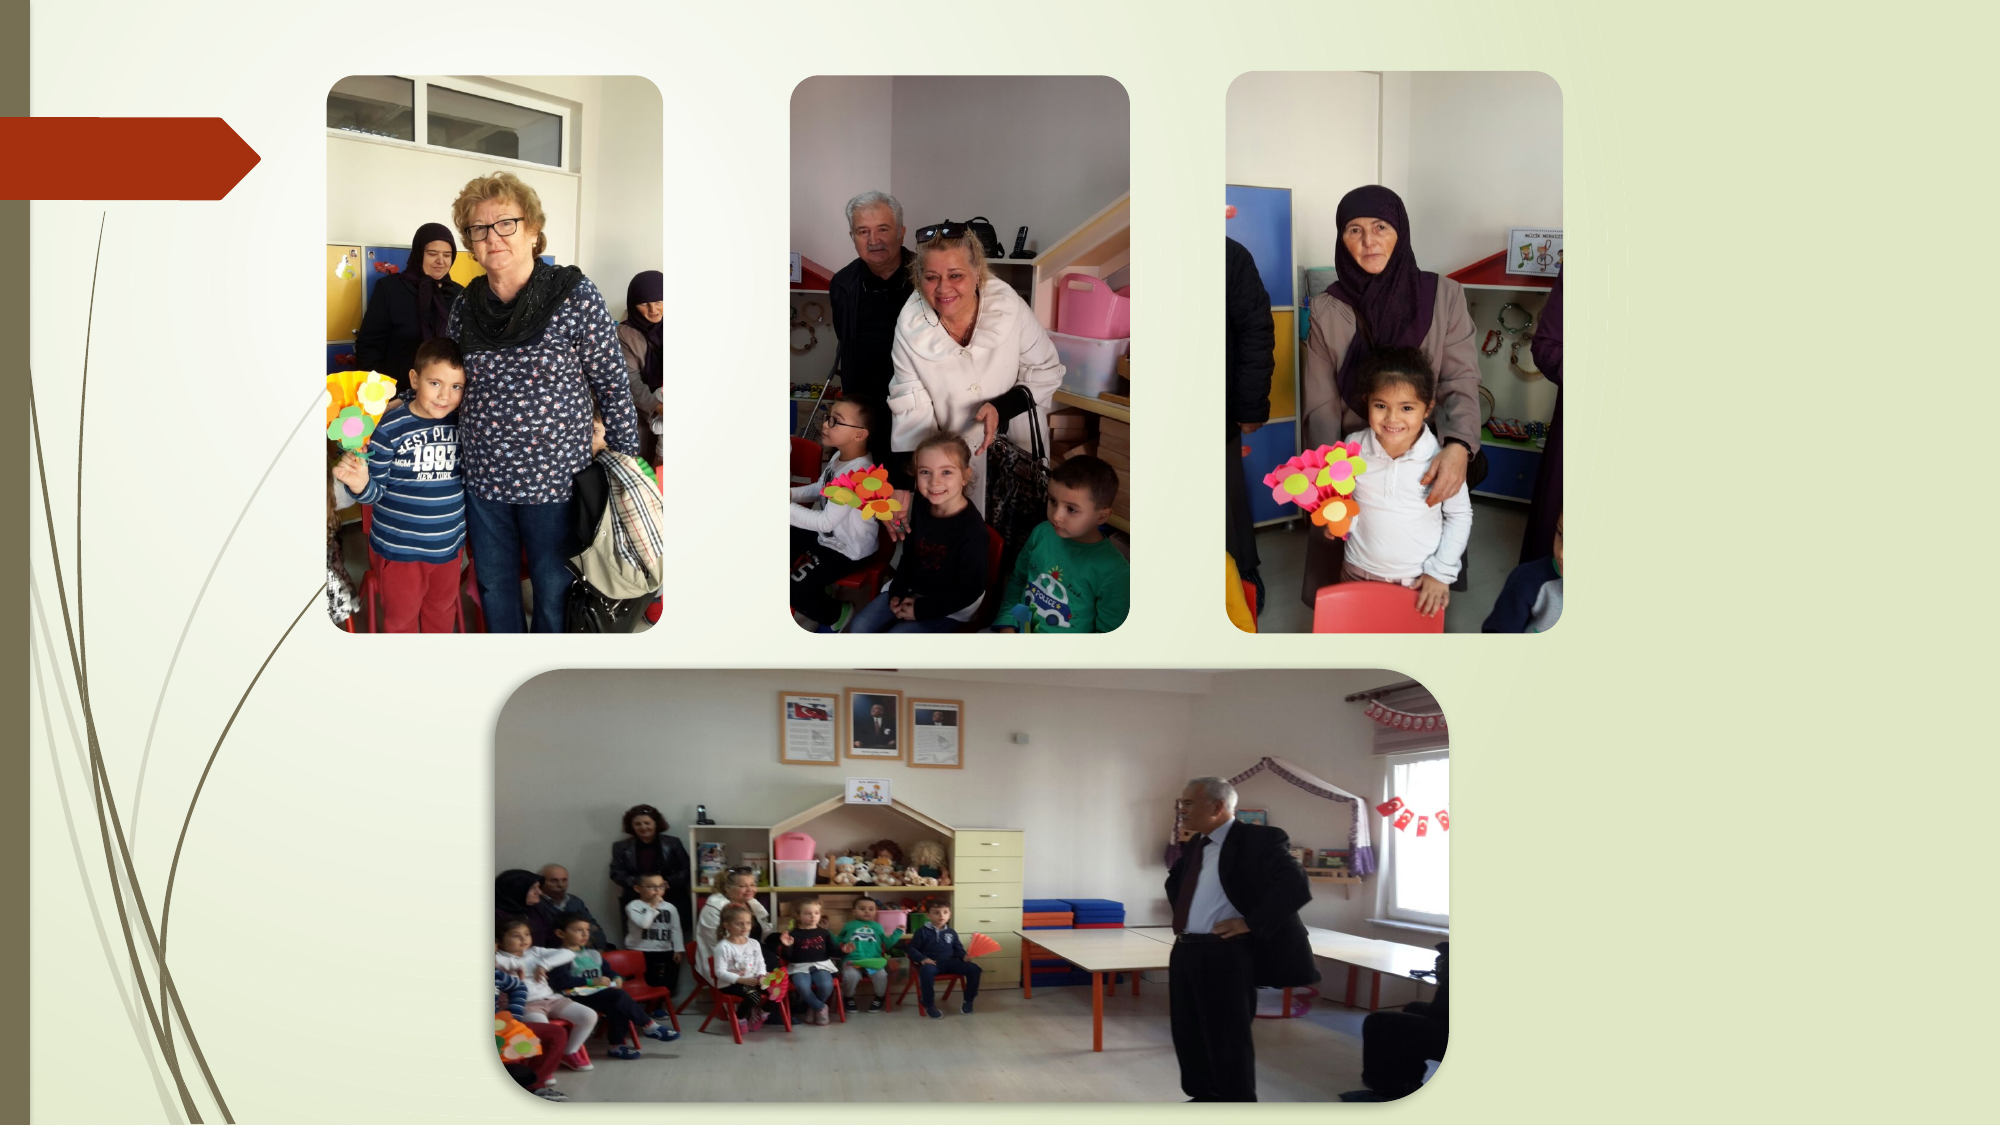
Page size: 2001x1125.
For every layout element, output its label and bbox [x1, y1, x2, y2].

picture [326, 75, 664, 634]
picture [1225, 70, 1564, 634]
picture [494, 668, 1450, 1103]
picture [789, 75, 1131, 634]
